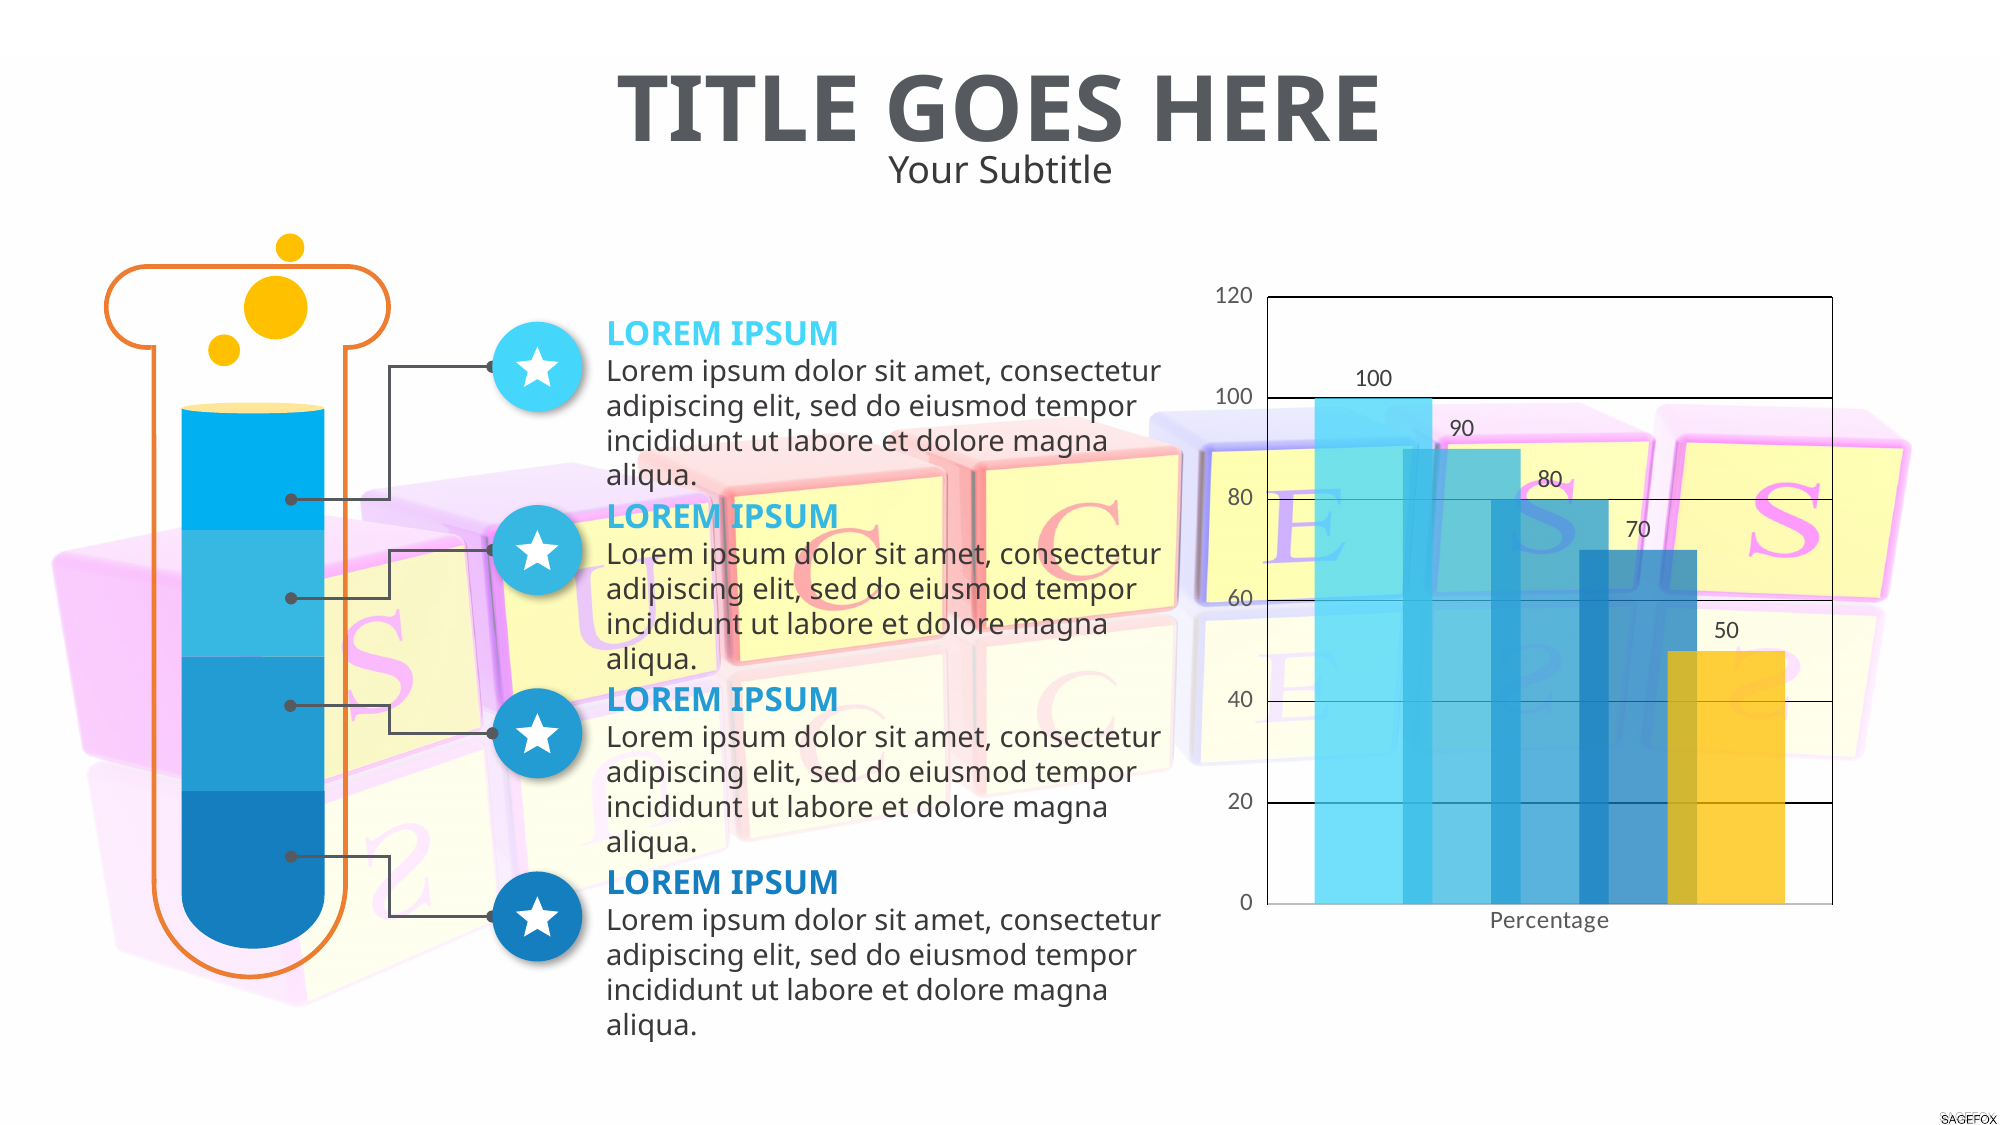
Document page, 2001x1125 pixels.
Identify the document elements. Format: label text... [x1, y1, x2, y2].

chart [1201, 270, 1846, 949]
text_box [492, 321, 583, 412]
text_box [291, 366, 493, 500]
text_box LOREM IPSUM Lorem ipsum dolor sit amet, consectetur adipiscing elit, sed do eiusmod tempor incididunt ut labore et dolore magna aliqua. [596, 673, 1201, 856]
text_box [548, 42, 1452, 199]
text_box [492, 688, 583, 779]
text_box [106, 266, 389, 977]
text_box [208, 233, 308, 367]
picture [1938, 1114, 1999, 1125]
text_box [291, 550, 493, 599]
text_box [291, 856, 493, 917]
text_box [492, 505, 583, 596]
text_box LOREM IPSUM Lorem ipsum dolor sit amet, consectetur adipiscing elit, sed do eiusmod tempor incididunt ut labore et dolore magna aliqua. [596, 490, 1201, 673]
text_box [290, 705, 493, 734]
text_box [492, 871, 583, 962]
text_box LOREM IPSUM Lorem ipsum dolor sit amet, consectetur adipiscing elit, sed do eiusmod tempor incididunt ut labore et dolore magna aliqua. [596, 856, 1202, 1047]
text_box LOREM IPSUM Lorem ipsum dolor sit amet, consectetur adipiscing elit, sed do eiusmod tempor incididunt ut labore et dolore magna aliqua. [596, 306, 1201, 490]
